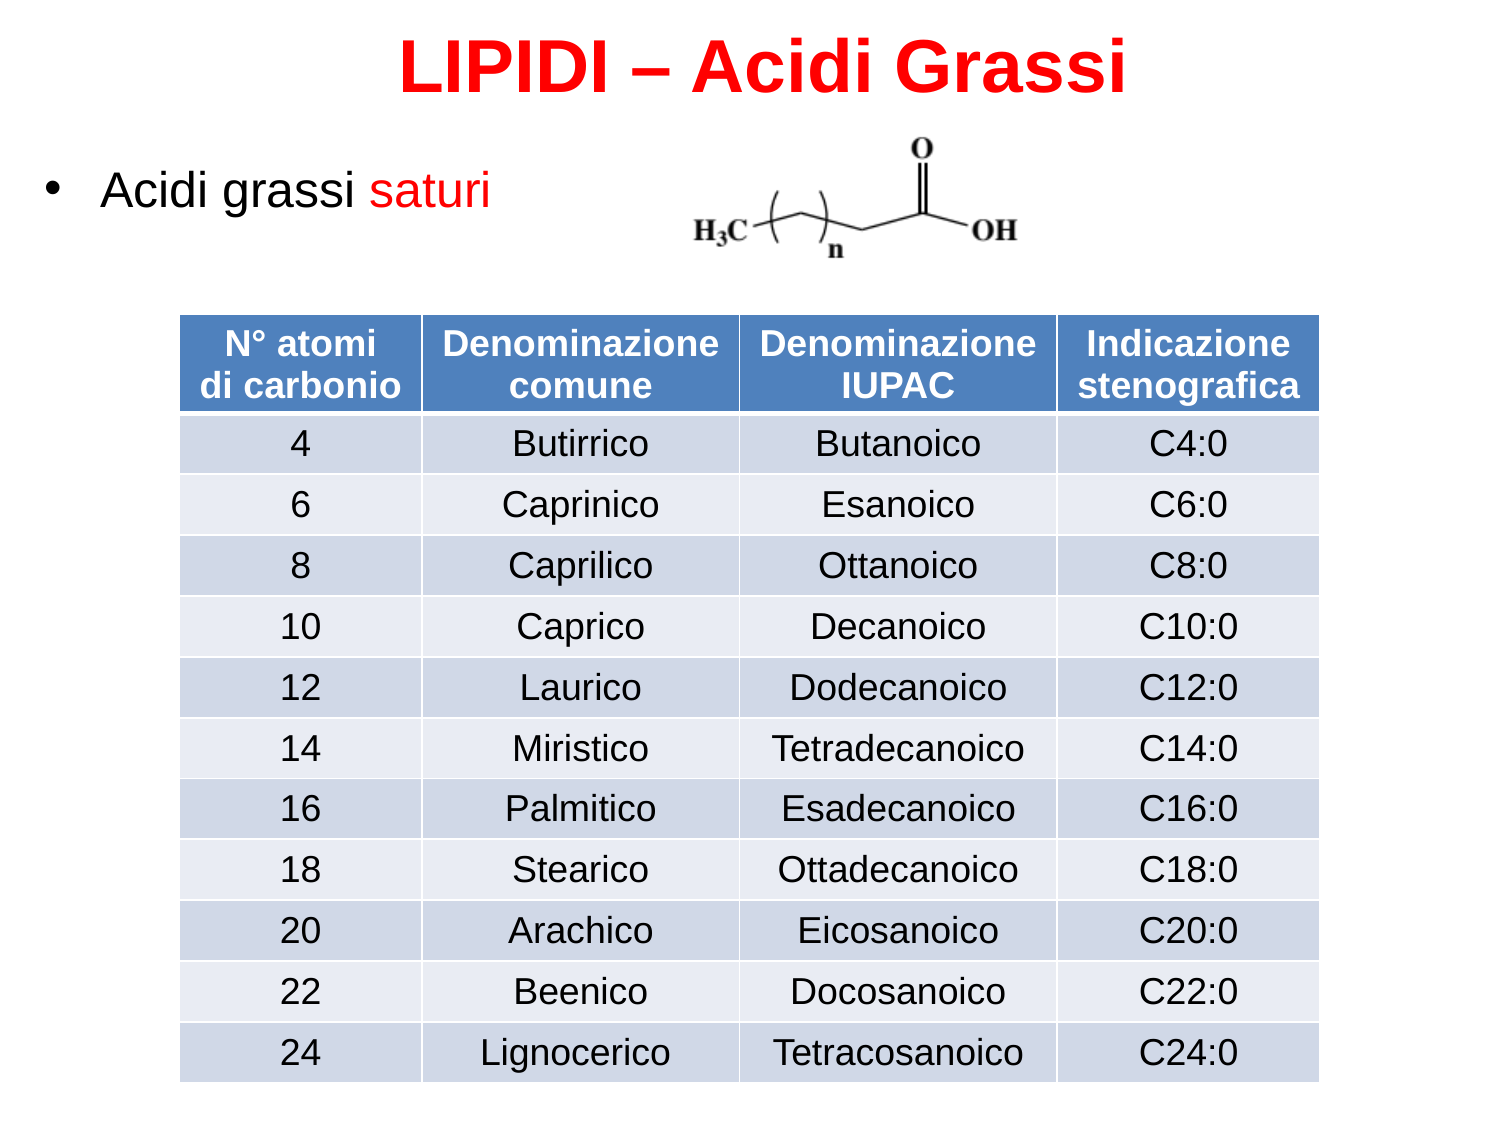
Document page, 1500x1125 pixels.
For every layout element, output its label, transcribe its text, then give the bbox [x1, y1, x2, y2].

table_header Denominazione IUPAC [740, 315, 1056, 411]
table_cell 8 [180, 536, 421, 595]
table_cell C4:0 [1058, 416, 1319, 473]
table_cell 4 [180, 416, 421, 473]
table_cell C12:0 [1058, 658, 1319, 717]
picture [690, 131, 1023, 268]
table_cell 24 [180, 1023, 421, 1082]
table_cell 10 [180, 597, 421, 656]
table_cell Caprilico [423, 536, 739, 595]
table_cell Butirrico [423, 416, 739, 473]
table_cell 22 [180, 962, 421, 1021]
table_header Denominazione comune [423, 315, 739, 411]
table_cell Eicosanoico [740, 901, 1056, 960]
table_cell Lignocerico [423, 1023, 739, 1082]
table_cell C6:0 [1058, 475, 1319, 534]
table_cell Dodecanoico [740, 658, 1056, 717]
table_cell Docosanoico [740, 962, 1056, 1021]
title LIPIDI – Acidi Grassi [54, 0, 1473, 126]
table_cell Beenico [423, 962, 739, 1021]
table_cell Decanoico [740, 597, 1056, 656]
table_cell Stearico [423, 840, 739, 899]
table_header N° atomi di carbonio [180, 315, 421, 411]
table_cell Butanoico [740, 416, 1056, 473]
table_cell Caprinico [423, 475, 739, 534]
table_cell Tetracosanoico [740, 1023, 1056, 1082]
table_cell 18 [180, 840, 421, 899]
table_cell Palmitico [423, 779, 739, 838]
table_cell 16 [180, 779, 421, 838]
table_cell 12 [180, 658, 421, 717]
table_cell 14 [180, 719, 421, 778]
text_box Acidi grassi saturi [29, 120, 526, 226]
table_cell 20 [180, 901, 421, 960]
table_cell Ottanoico [740, 536, 1056, 595]
table_cell Esanoico [740, 475, 1056, 534]
table_cell Tetradecanoico [740, 719, 1056, 778]
table_cell C22:0 [1058, 962, 1319, 1021]
table_header Indicazione stenografica [1058, 315, 1319, 411]
table_cell C10:0 [1058, 597, 1319, 656]
table_cell C14:0 [1058, 719, 1319, 778]
table_cell Caprico [423, 597, 739, 656]
table_cell Arachico [423, 901, 739, 960]
table_cell C18:0 [1058, 840, 1319, 899]
table_cell Ottadecanoico [740, 840, 1056, 899]
table_cell Esadecanoico [740, 779, 1056, 838]
table_cell C16:0 [1058, 779, 1319, 838]
table_cell C20:0 [1058, 901, 1319, 960]
table_cell C24:0 [1058, 1023, 1319, 1082]
table_cell Laurico [423, 658, 739, 717]
table_cell Miristico [423, 719, 739, 778]
table_cell C8:0 [1058, 536, 1319, 595]
table_cell 6 [180, 475, 421, 534]
